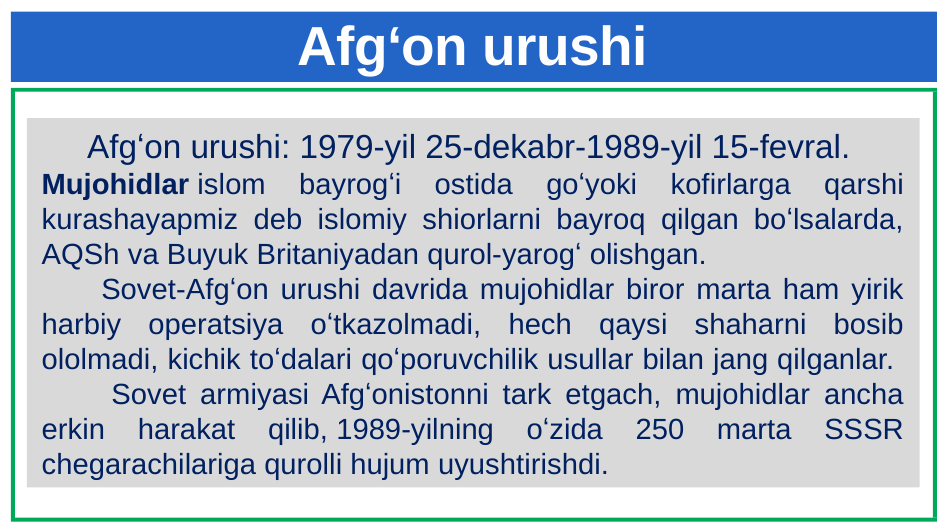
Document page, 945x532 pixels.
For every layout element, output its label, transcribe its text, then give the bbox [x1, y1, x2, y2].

title Afg‘on urushi [70, 16, 874, 81]
text_box Afgʻon urushi: 1979-yil 25-dekabr-1989-yil 15-fevral. Mujohidlar islom bayrogʻi ostida goʻyoki kofirlarga qarshi kurashayapmiz deb islomiy shiorlarni bayroq qilgan boʻlsalarda, AQSh va Buyuk Britaniyadan qurol-yarogʻ olishgan. Sovet-Afgʻon urushi davrida mujohidlar biror marta ham yirik harbiy operatsiya oʻtkazolmadi, hech qaysi shaharni bosib ololmadi, kichik toʻdalari qoʻporuvchilik usullar bilan jang qilganlar. Sovet armiyasi Afgʻonistonni tark etgach, mujohidlar ancha erkin harakat qilib, 1989-yilning oʻzida 250 marta SSSR chegarachilariga qurolli hujum uyushtirishdi. [26, 118, 920, 488]
